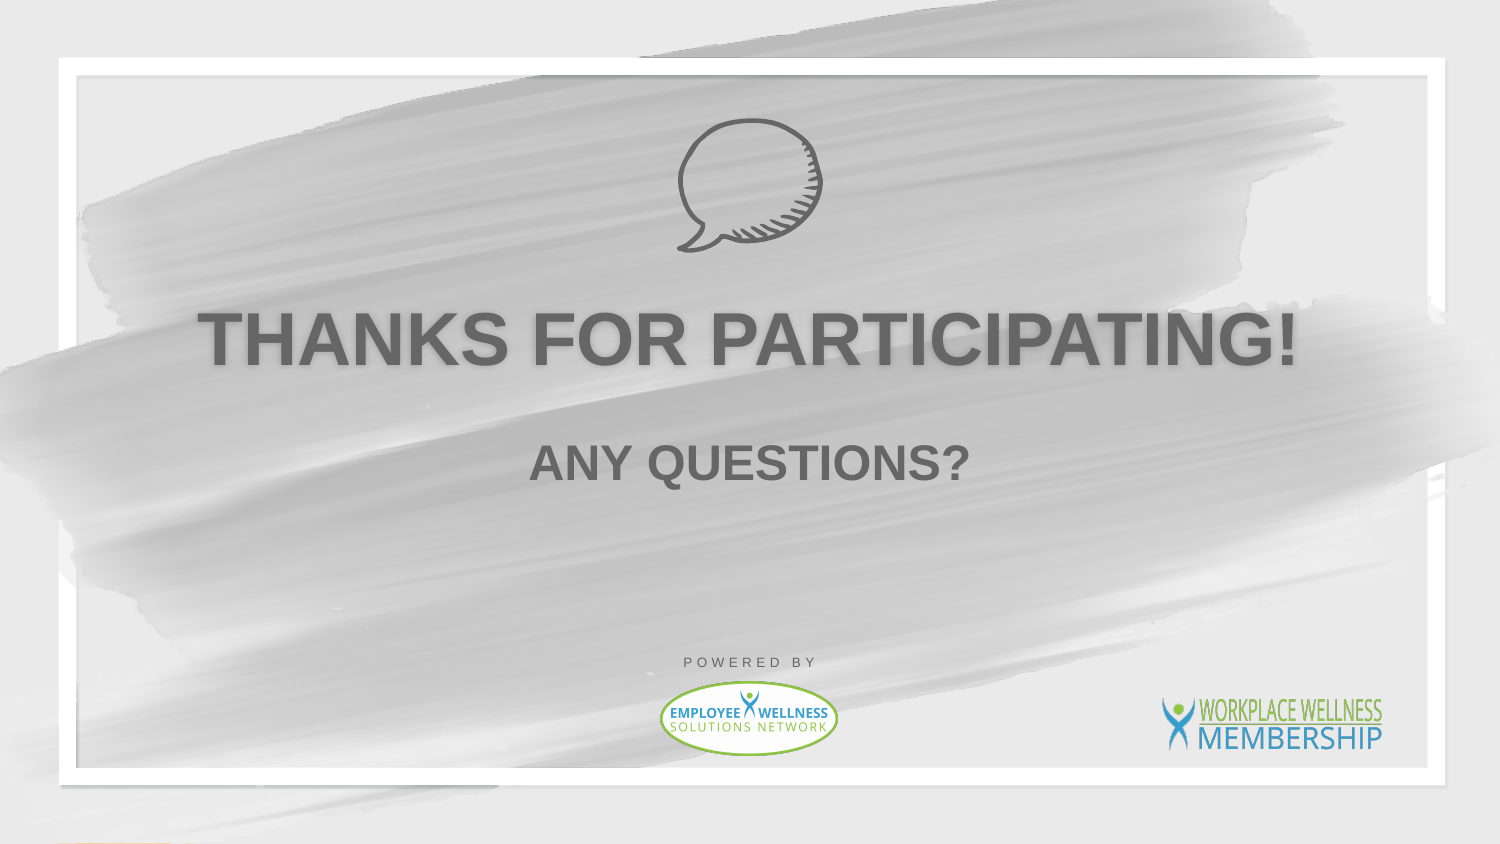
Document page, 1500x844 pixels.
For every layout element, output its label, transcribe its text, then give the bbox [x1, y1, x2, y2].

text_box [677, 118, 823, 253]
text_box ANY QUESTIONS? [118, 421, 1382, 598]
text_box THANKS FOR PARTICIPATING! [118, 239, 1382, 421]
picture [0, 0, 1500, 844]
text_box Powered by [565, 648, 933, 678]
